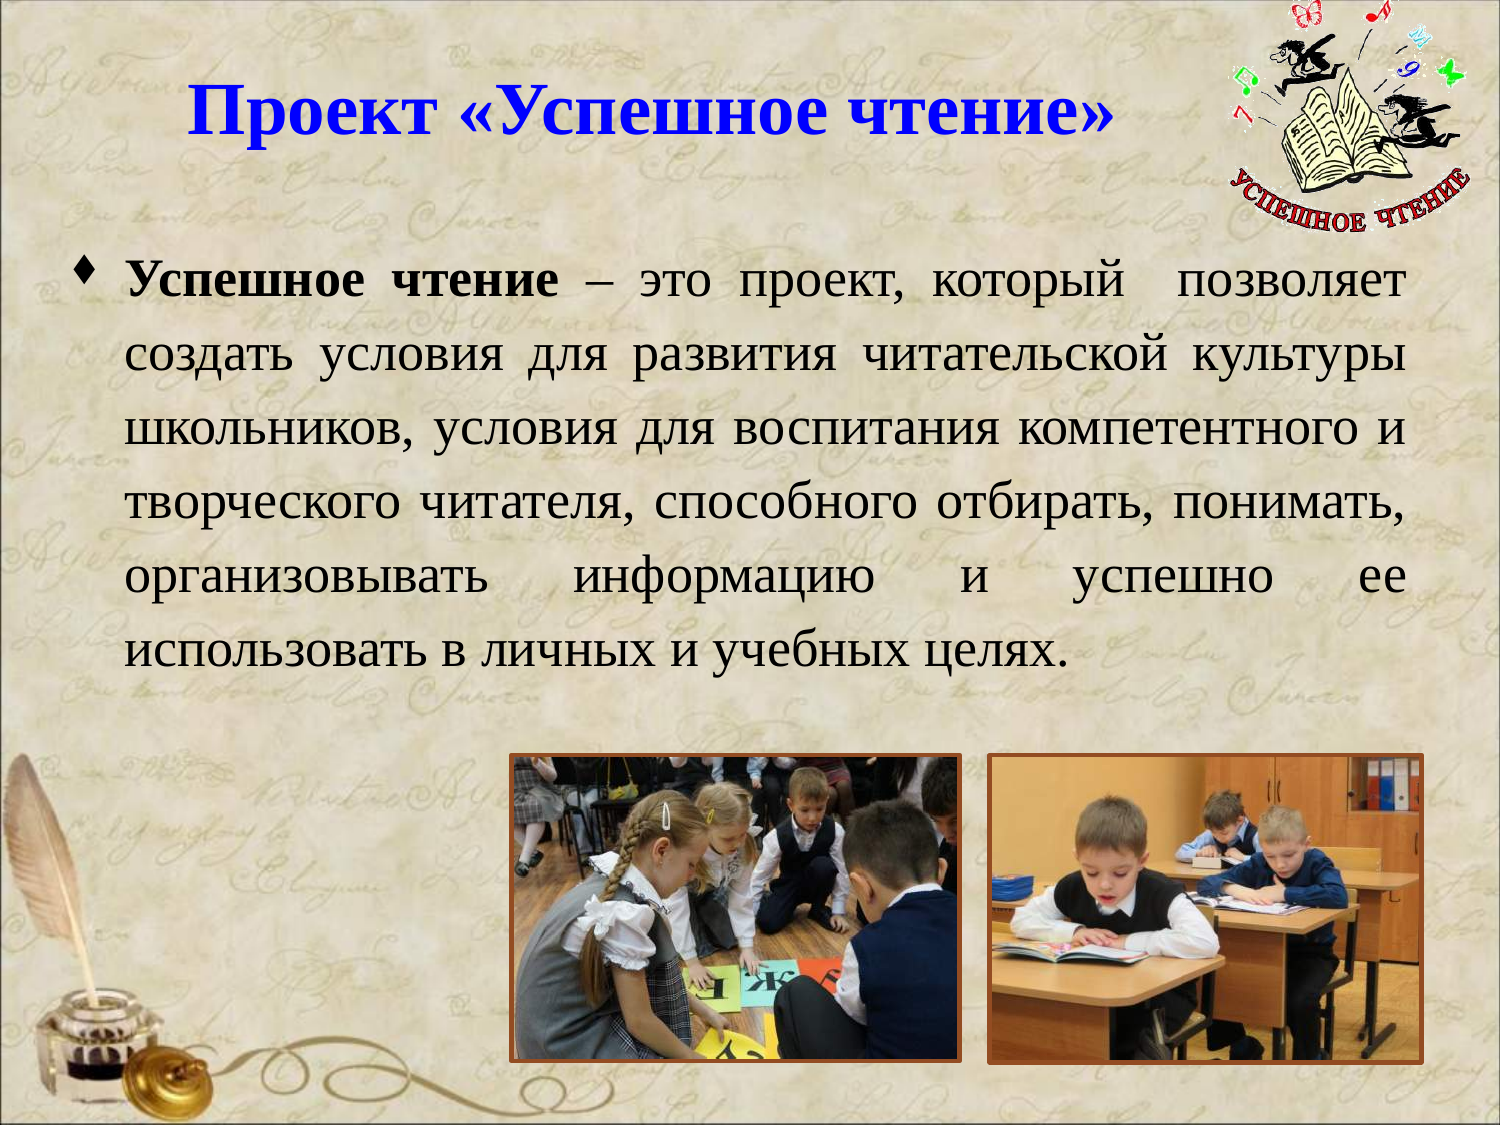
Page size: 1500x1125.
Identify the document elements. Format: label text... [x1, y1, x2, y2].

list Успешное чтение – это проект, который позволяет создать условия для развития читательской культуры школьников, условия для воспитания компетентного и творческого читателя, способного отбирать, понимать, организовывать информацию и успешно ее использовать в личных и учебных целях. [53, 225, 1424, 988]
picture [0, 0, 1500, 1125]
title Проект «Успешное чтение» [94, 31, 1211, 179]
